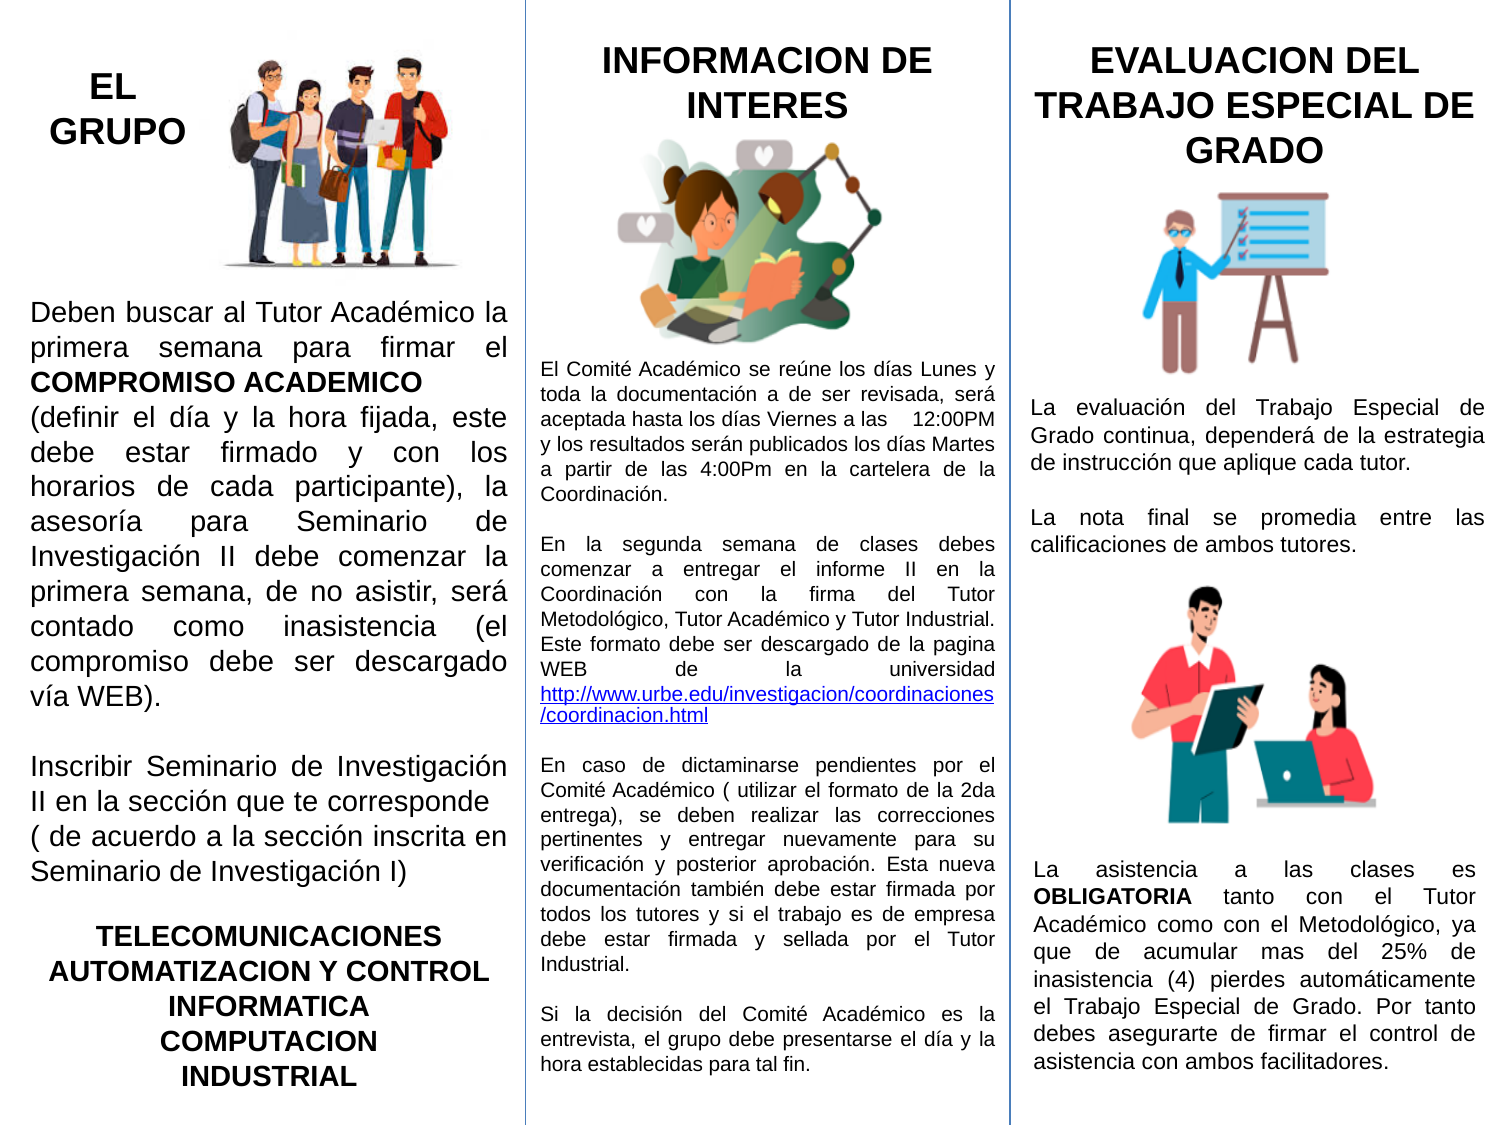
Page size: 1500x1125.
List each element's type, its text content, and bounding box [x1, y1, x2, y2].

text_box EL GRUPO [17, 54, 184, 160]
text_box La evaluación del Trabajo Especial de Grado continua, dependerá de la estrategia de instrucción que aplique cada tutor. La nota final se promedia entre las calificaciones de ambos tutores. [1015, 385, 1500, 690]
text_box El Comité Académico se reúne los días Lunes y toda la documentación a de ser revisada, será aceptada hasta los días Viernes a las 12:00PM y los resultados serán publicados los días Martes a partir de las 4:00Pm en la cartelera de la Coordinación. En la segunda semana de clases debes comenzar a entregar el informe II en la Coordinación con la firma del Tutor Metodológico, Tutor Académico y Tutor Industrial. Este formato debe ser descargado de la pagina WEB de la universidad http://www.urbe.edu/investigacion/coordinaciones/coordinacion.html En caso de dictaminarse pendientes por el Comité Académico ( utilizar el formato de la 2da entrega), se deben realizar las correcciones pertinentes y entregar nuevamente para su verificación y posterior aprobación. Esta nueva documentación también debe estar firmada por todos los tutores y si el trabajo es de empresa debe estar firmada y sellada por el Tutor Industrial. Si la decisión del Comité Académico es la entrevista, el grupo debe presentarse el día y la hora establecidas para tal fin. [530, 348, 1005, 1063]
picture [1112, 164, 1397, 386]
text_box EVALUACION DEL TRABAJO ESPECIAL DE GRADO [1015, 28, 1500, 224]
picture [1077, 580, 1433, 835]
picture [189, 30, 489, 286]
text_box La asistencia a las clases es OBLIGATORIA tanto con el Tutor Académico como con el Metodológico, ya que de acumular mas del 25% de inasistencia (4) pierdes automáticamente el Trabajo Especial de Grado. Por tanto debes asegurarte de firmar el control de asistencia con ambos facilitadores. [1018, 814, 1491, 1082]
text_box Deben buscar al Tutor Académico la primera semana para firmar el COMPROMISO ACADEMICO (definir el día y la hora fijada, este debe estar firmado y con los horarios de cada participante), la asesoría para Seminario de Investigación II debe comenzar la primera semana, de no asistir, será contado como inasistencia (el compromiso debe ser descargado vía WEB). Inscribir Seminario de Investigación II en la sección que te corresponde ( de acuerdo a la sección inscrita en Seminario de Investigación I) TELECOMUNICACIONES AUTOMATIZACION Y CONTROL INFORMATICA COMPUTACION INDUSTRIAL [15, 285, 521, 1100]
picture [584, 123, 952, 349]
text_box INFORMACION DE INTERES [530, 28, 1005, 224]
